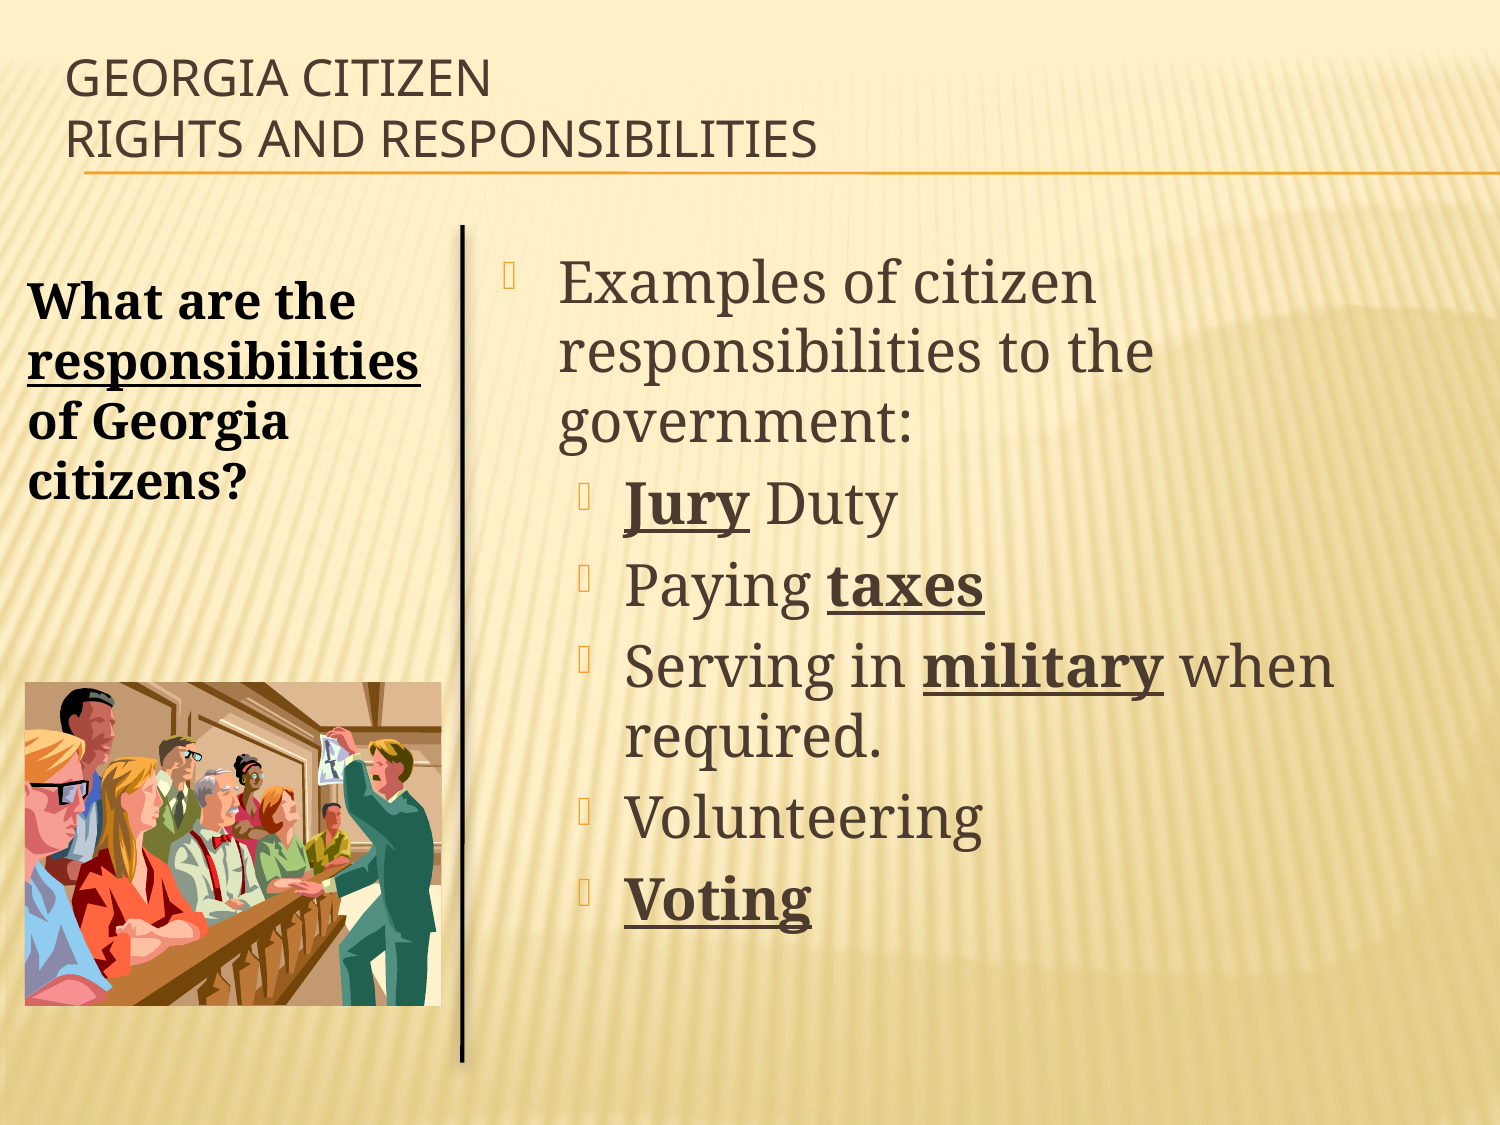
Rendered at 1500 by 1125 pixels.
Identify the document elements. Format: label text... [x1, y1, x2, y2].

title Georgia Citizen Rights and Responsibilities [50, 37, 1475, 175]
list Examples of citizen responsibilities to the government: Jury Duty Paying taxes Serving in military when required. Volunteering Voting [487, 237, 1475, 1088]
text_box What are the responsibilities of Georgia citizens? [12, 262, 463, 518]
picture [24, 677, 446, 1011]
